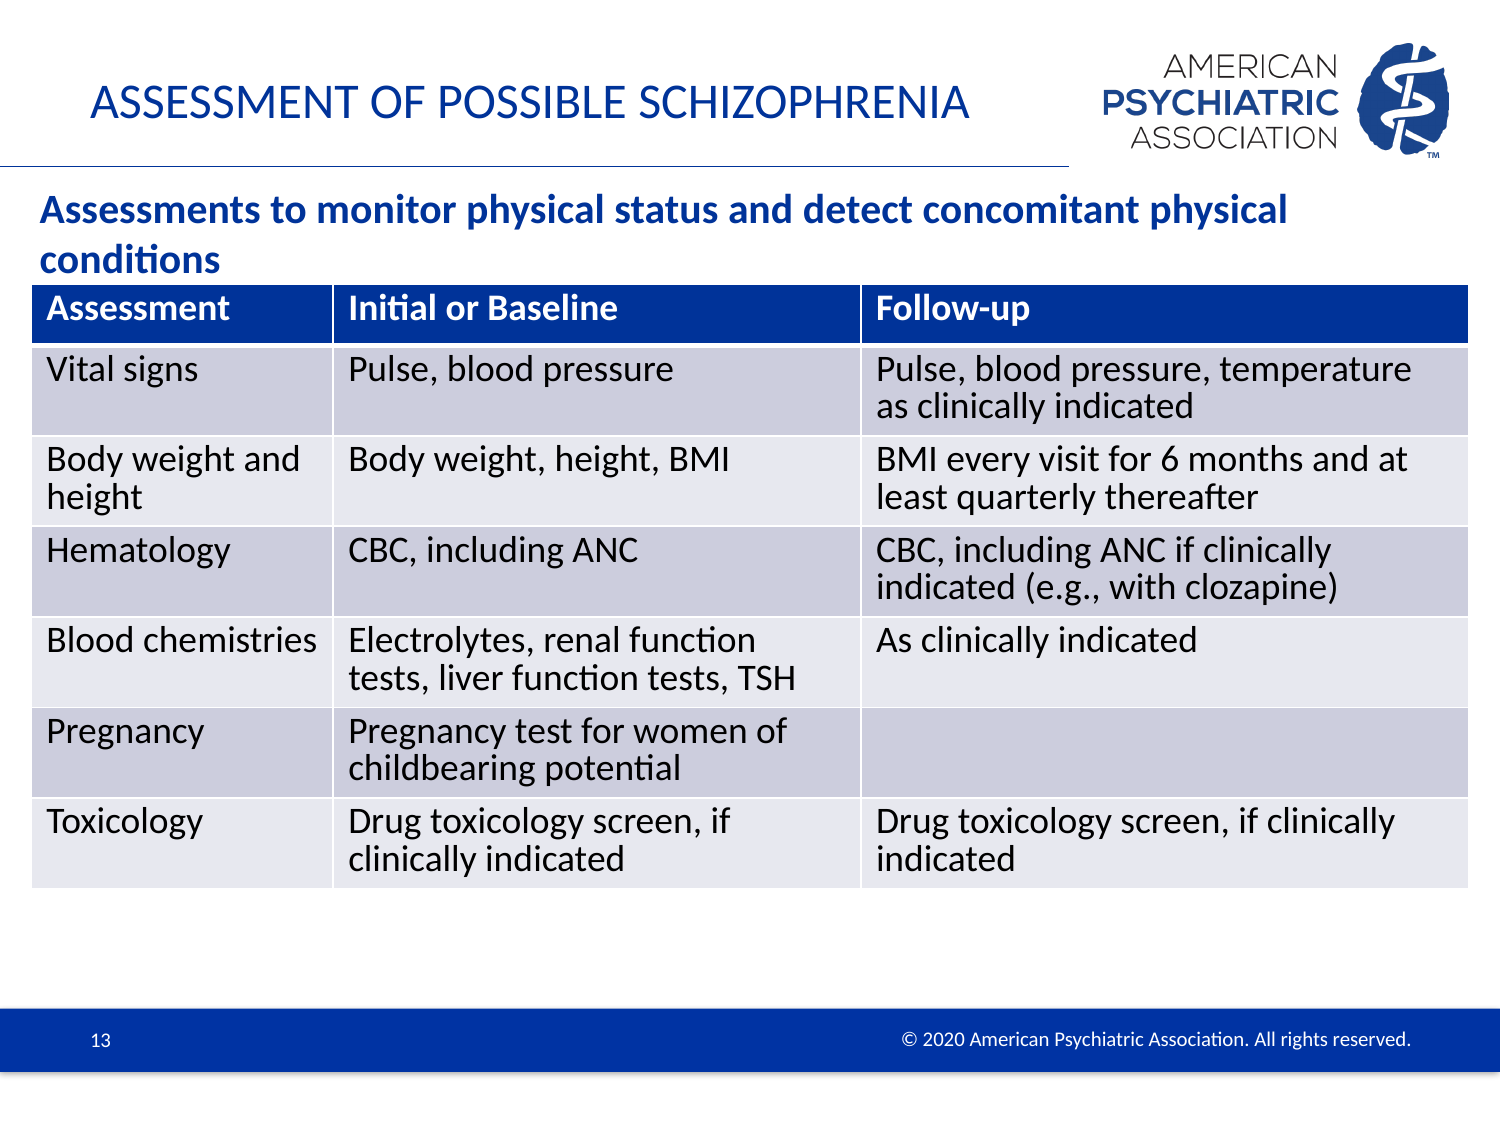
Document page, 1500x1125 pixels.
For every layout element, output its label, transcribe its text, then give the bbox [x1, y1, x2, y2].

table_cell Pregnancy [32, 708, 332, 797]
table_cell CBC, including ANC if clinically indicated (e.g., with clozapine) [862, 527, 1468, 616]
table_cell CBC, including ANC [334, 527, 860, 616]
table_cell Pulse, blood pressure, temperature as clinically indicated [862, 348, 1468, 435]
table_header Follow-up [862, 285, 1468, 343]
list Assessments to monitor physical status and detect concomitant physical conditions [24, 174, 1462, 974]
table_header Assessment [32, 285, 332, 343]
table_cell Pulse, blood pressure [334, 348, 860, 435]
table_cell [862, 708, 1468, 797]
table_cell As clinically indicated [862, 618, 1468, 707]
table_cell Toxicology [32, 799, 332, 888]
table_cell Body weight, height, BMI [334, 437, 860, 525]
table_cell Blood chemistries [32, 618, 332, 707]
table_cell Vital signs [32, 348, 332, 435]
title Assessment of possible schizophrenia [75, 50, 1070, 147]
table_cell Hematology [32, 527, 332, 616]
table_cell Pregnancy test for women of childbearing potential [334, 708, 860, 797]
table_cell Electrolytes, renal function tests, liver function tests, TSH [334, 618, 860, 707]
table_cell Body weight and height [32, 437, 332, 525]
table_cell Drug toxicology screen, if clinically indicated [862, 799, 1468, 888]
table_header Initial or Baseline [334, 285, 860, 343]
table_cell BMI every visit for 6 months and at least quarterly thereafter [862, 437, 1468, 525]
table_cell Drug toxicology screen, if clinically indicated [334, 799, 860, 888]
